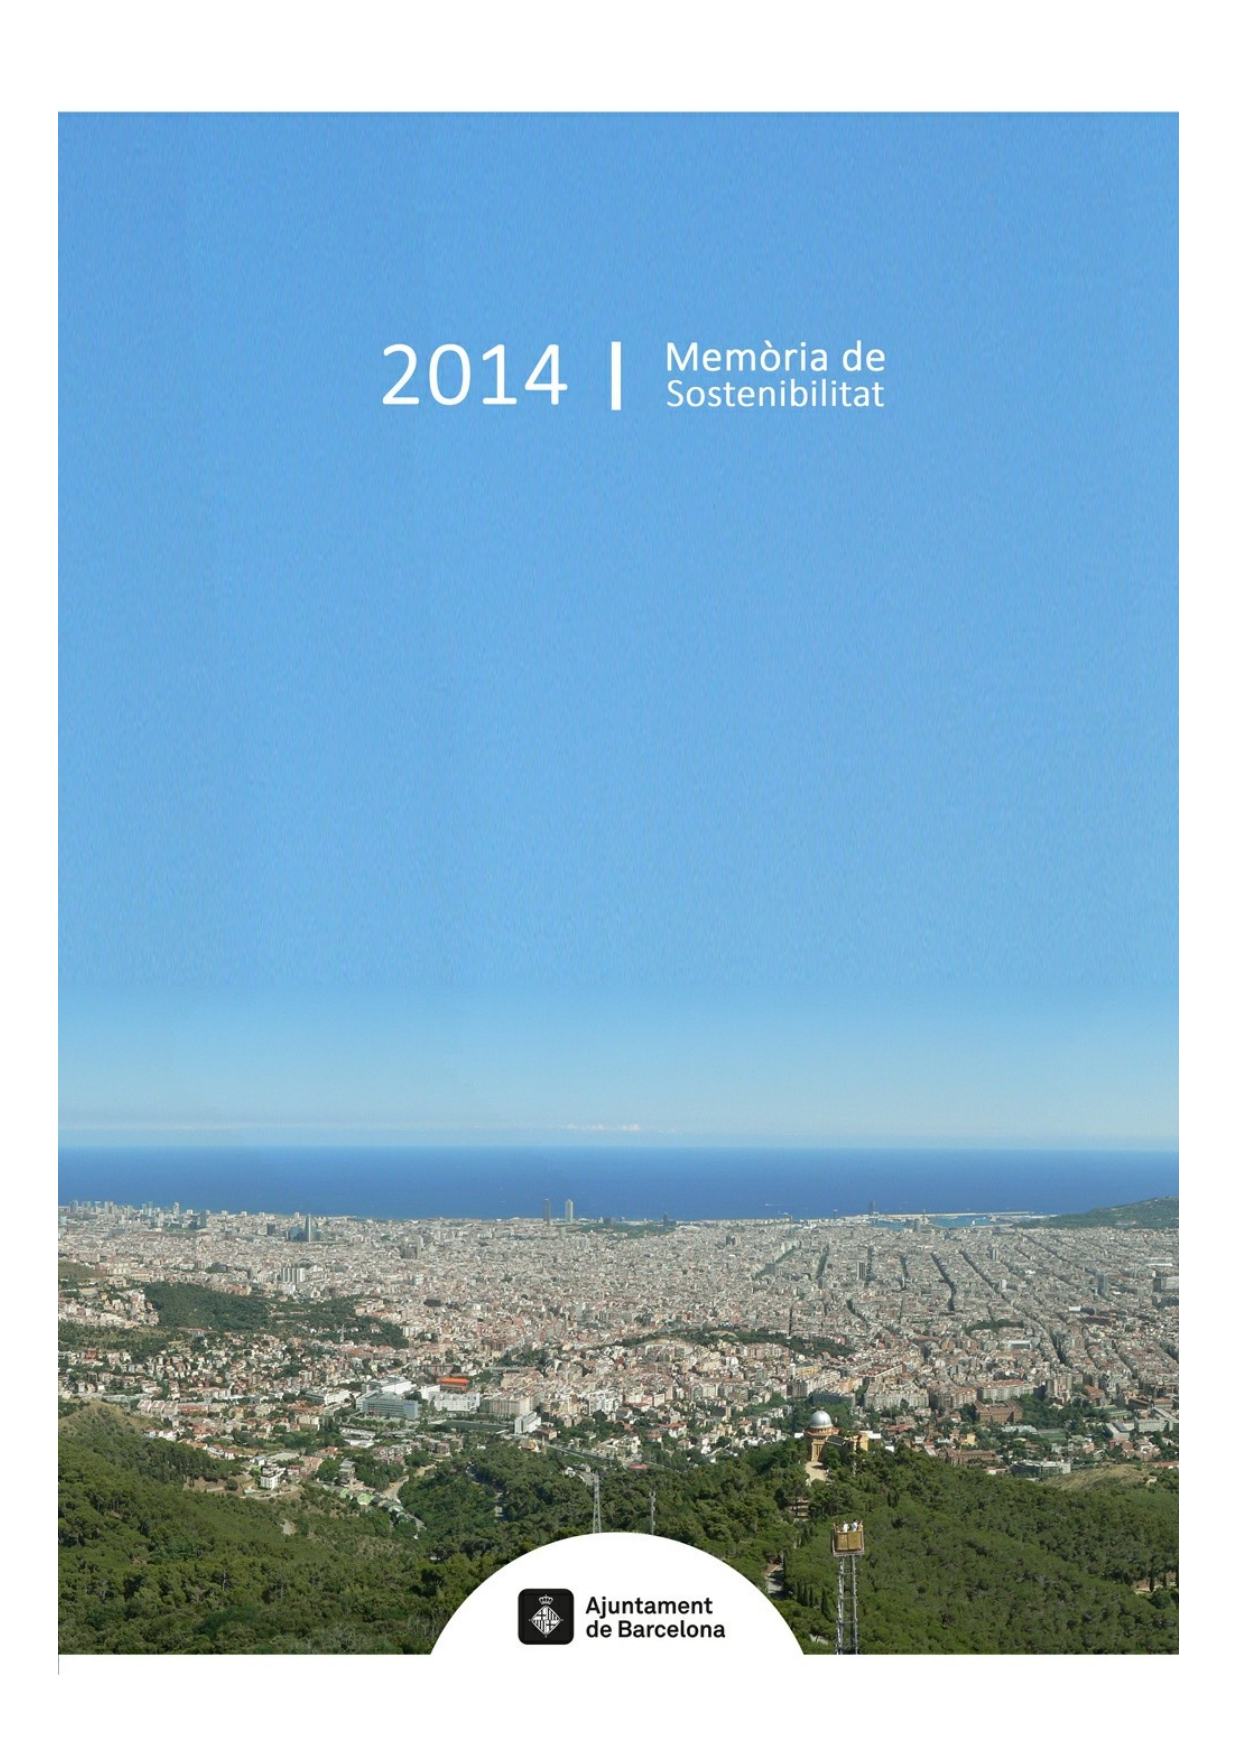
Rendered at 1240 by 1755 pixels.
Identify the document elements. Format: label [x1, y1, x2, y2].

picture [58, 107, 1180, 1676]
